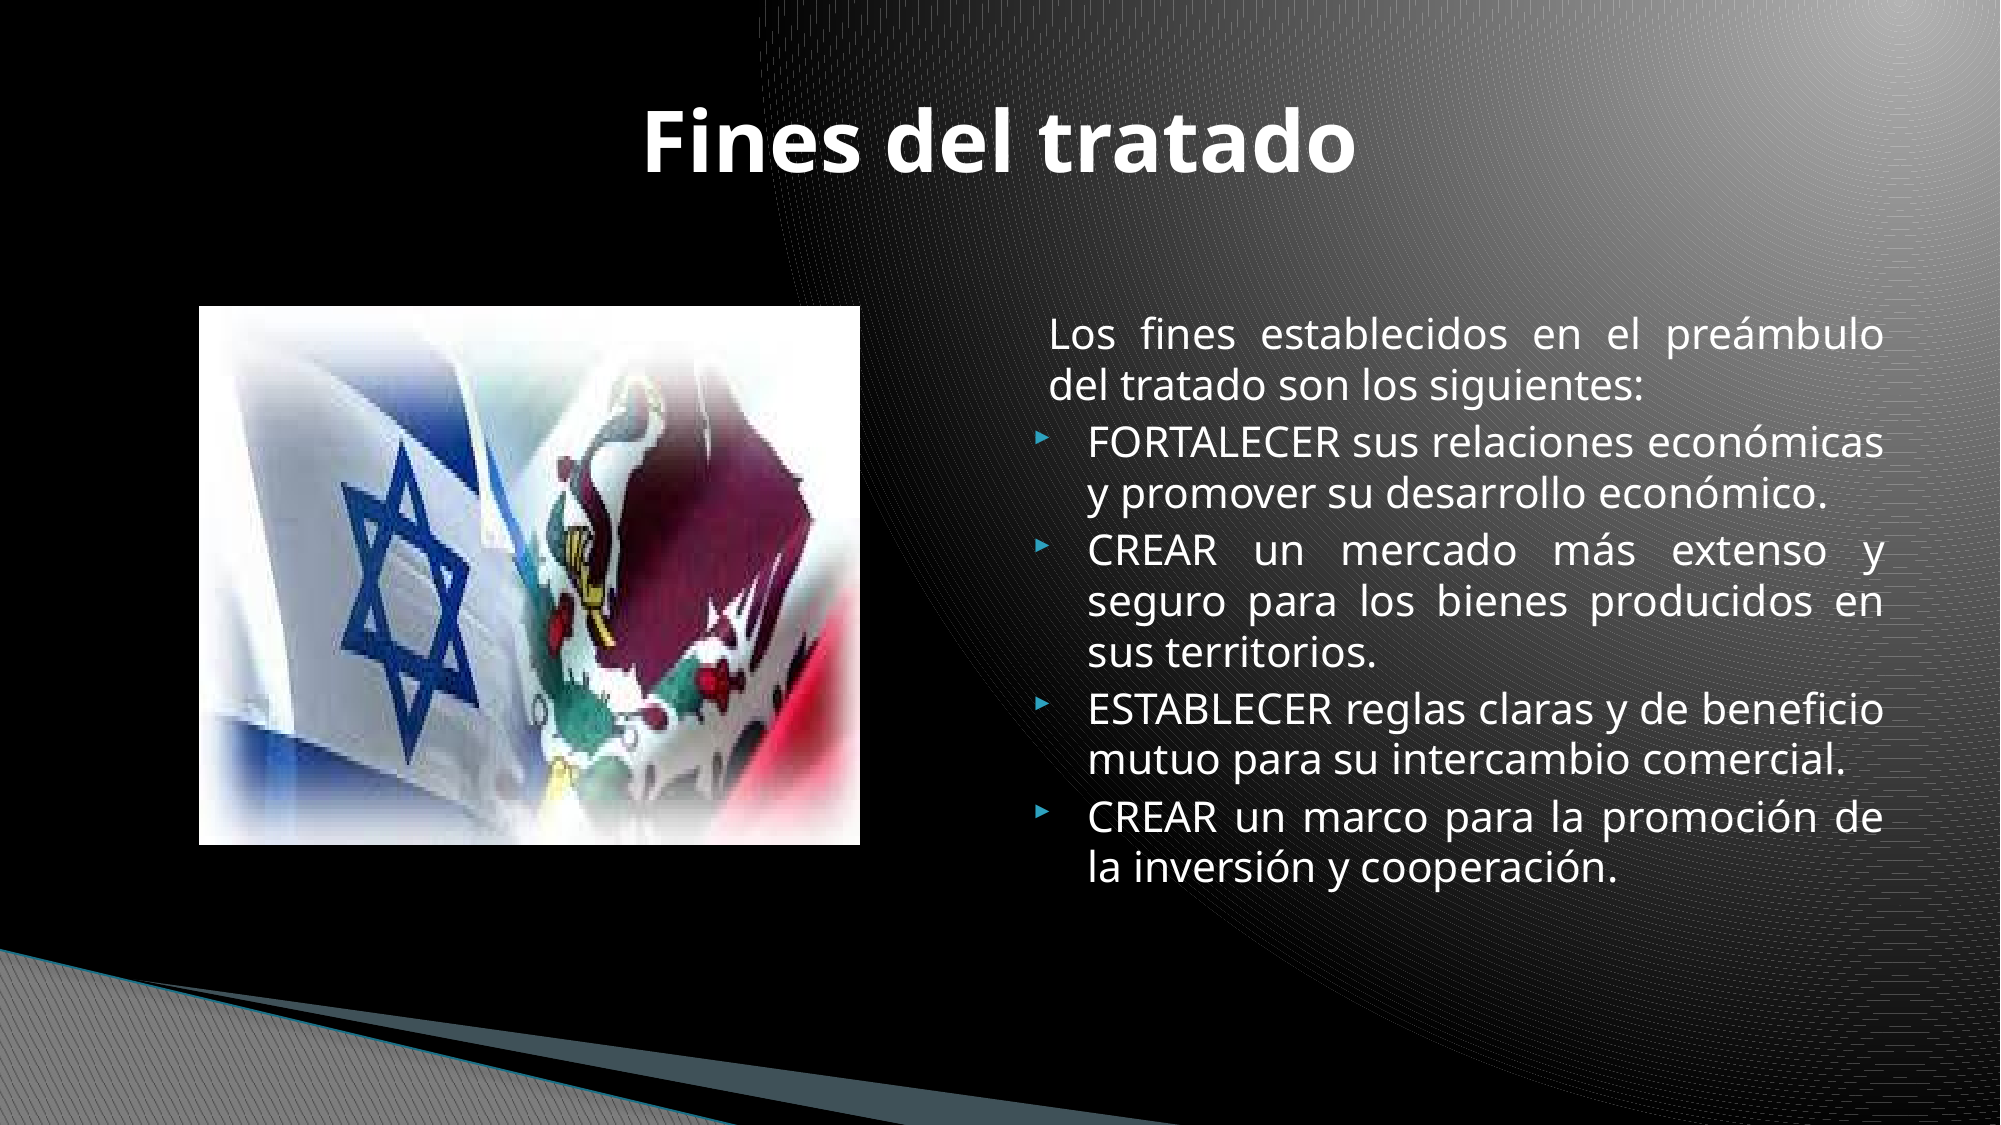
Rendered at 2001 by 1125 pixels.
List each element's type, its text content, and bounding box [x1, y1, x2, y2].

title Fines del tratado [99, 45, 1900, 233]
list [199, 305, 860, 845]
picture [0, 952, 724, 1125]
list Los fines establecidos en el preámbulo del tratado son los siguientes: FORTALECER sus relaciones económicas y promover su desarrollo económico. CREAR un mercado más extenso y seguro para los bienes producidos en sus territorios. ESTABLECER reglas claras y de beneficio mutuo para su intercambio comercial. CREAR un marco para la promoción de la inversión y cooperación. [1016, 243, 1900, 986]
